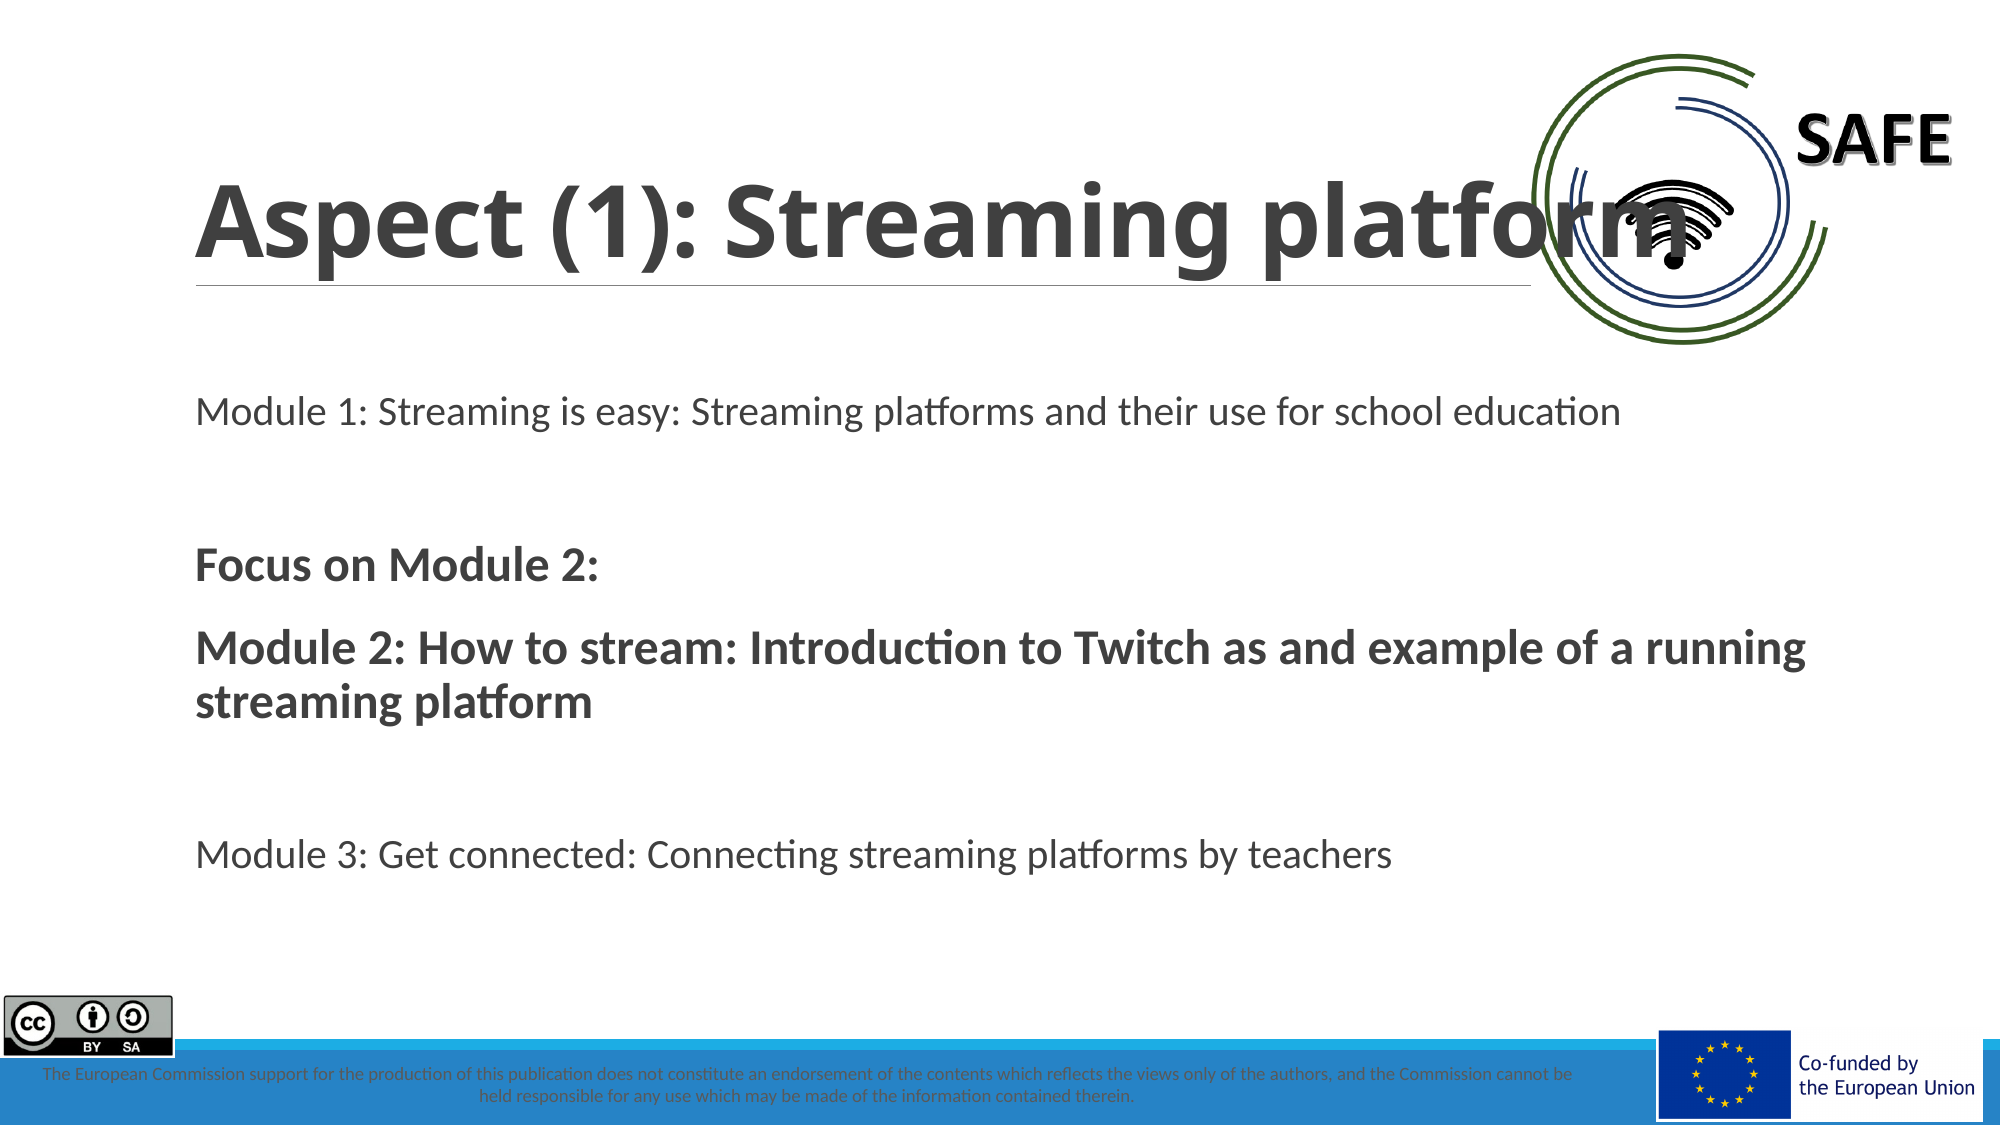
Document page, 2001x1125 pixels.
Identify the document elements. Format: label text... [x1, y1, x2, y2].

list Module 1: Streaming is easy: Streaming platforms and their use for school education Focus on Module 2: Module 2: How to stream: Introduction to Twitch as and example of a running streaming platform Module 3: Get connected: Connecting streaming platforms by teachers [180, 302, 1830, 963]
picture [1531, 45, 1958, 354]
picture [0, 991, 175, 1058]
picture [1656, 1027, 1983, 1122]
title Aspect (1): Streaming platform [180, 47, 1830, 285]
